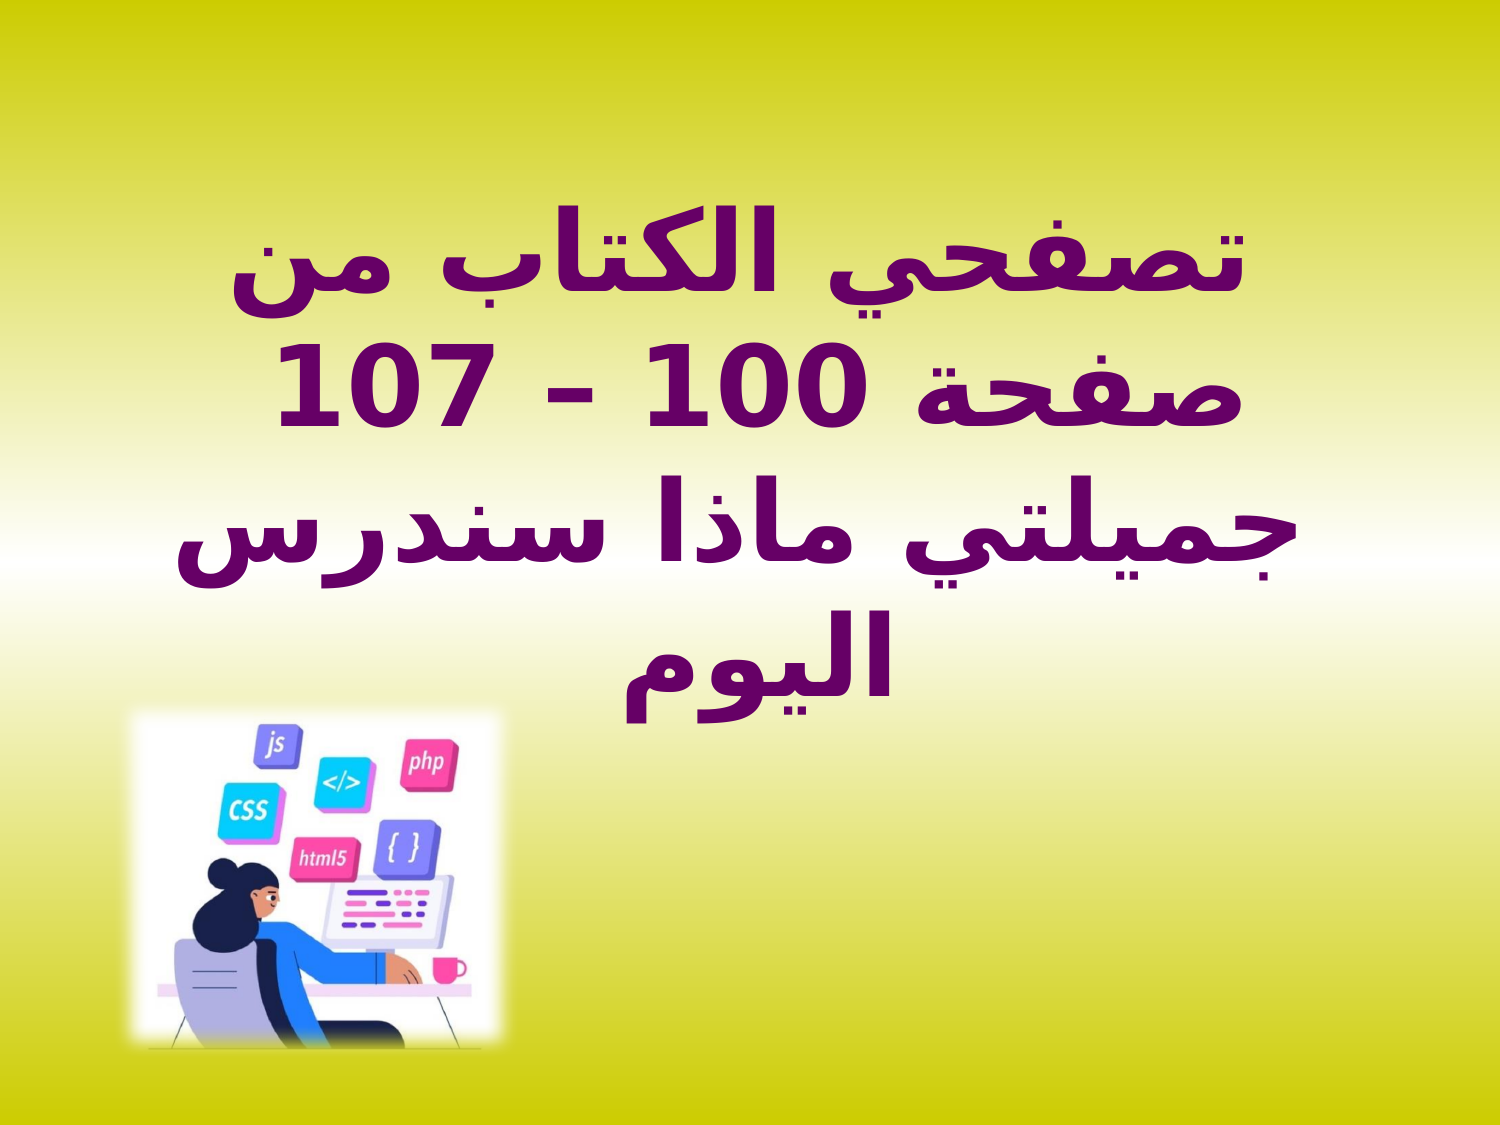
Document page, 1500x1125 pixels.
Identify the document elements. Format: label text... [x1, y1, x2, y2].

list تصفحي الكتاب من صفحة 100 – 107 جميلتي ماذا سندرس اليوم [64, 78, 1415, 821]
picture [111, 692, 520, 1059]
